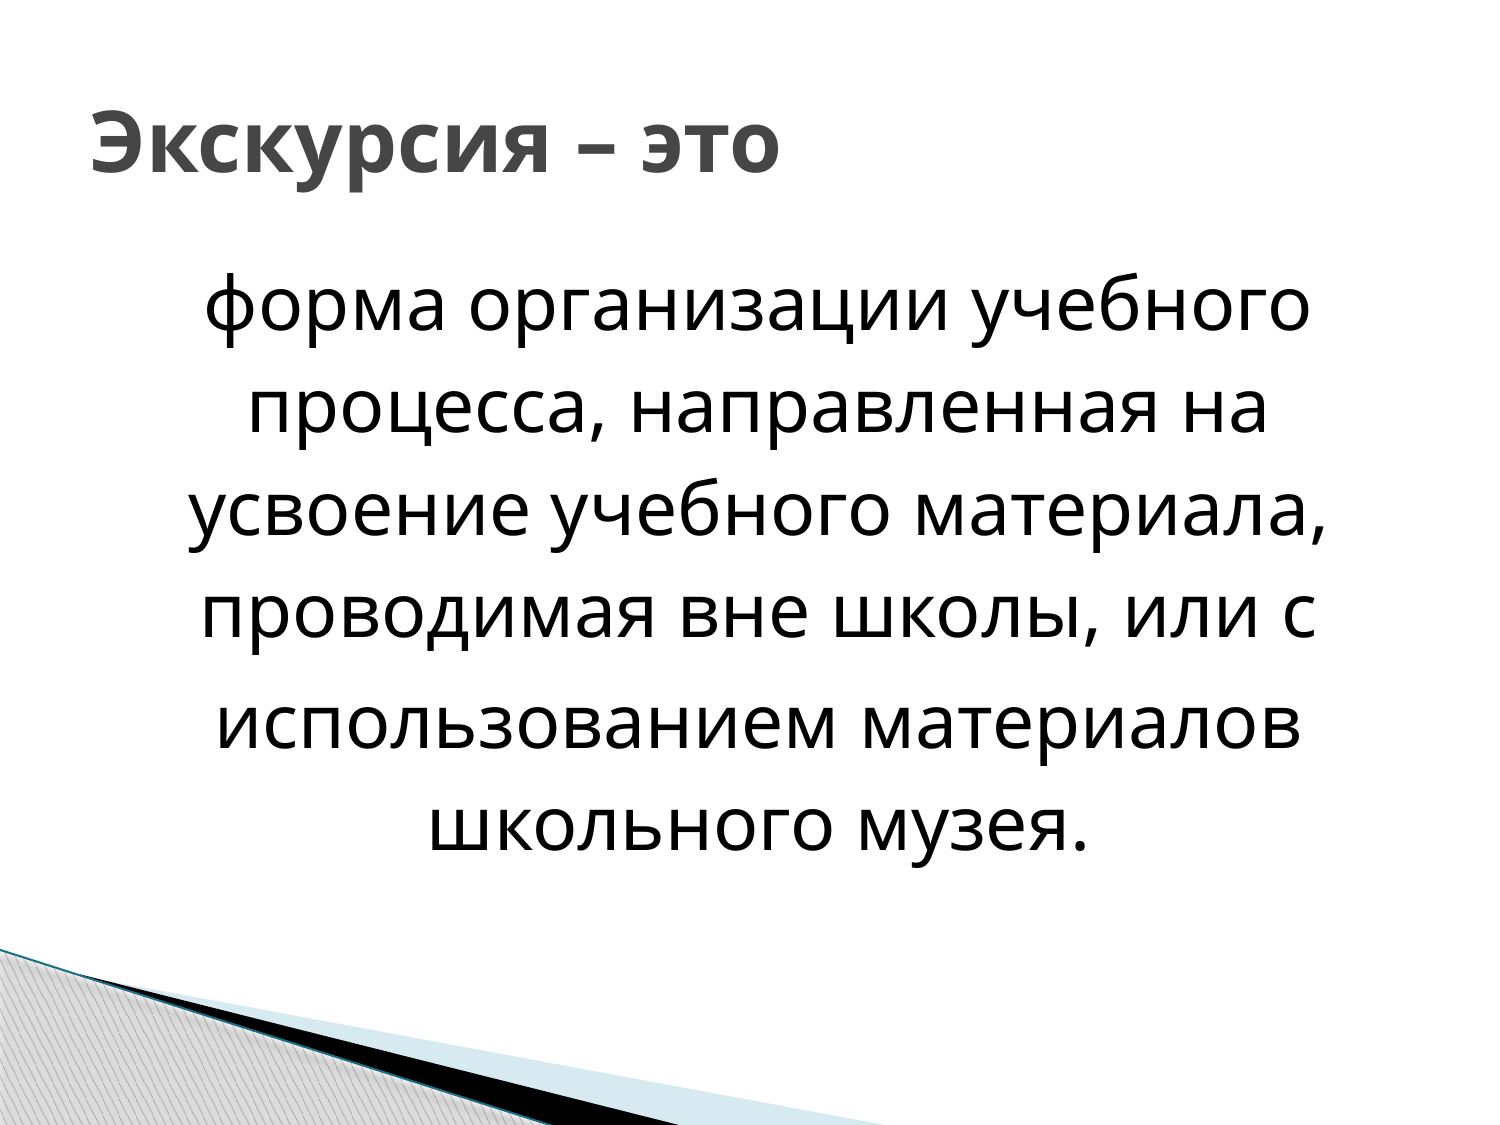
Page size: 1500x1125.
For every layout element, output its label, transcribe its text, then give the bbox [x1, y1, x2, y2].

title Экскурсия – это [75, 45, 1425, 233]
list форма организации учебного процесса, направленная на усвоение учебного материала, проводимая вне школы, или с использованием материалов школьного музея. [75, 243, 1425, 986]
